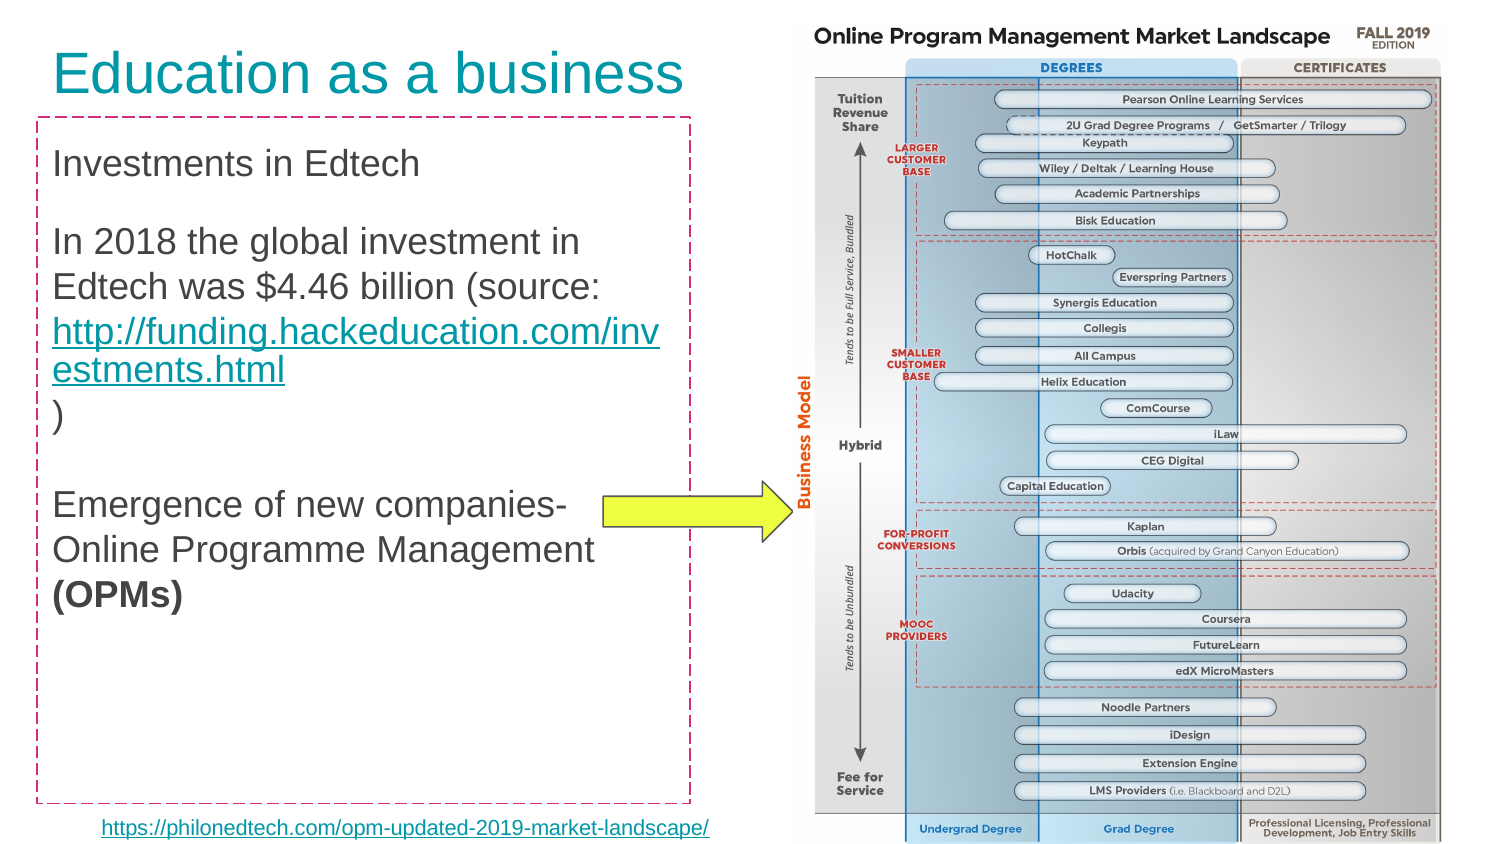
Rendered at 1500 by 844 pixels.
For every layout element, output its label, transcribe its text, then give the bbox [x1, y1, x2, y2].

text_box https://philonedtech.com/opm-updated-2019-market-landscape/ [86, 806, 787, 844]
list Investments in Edtech In 2018 the global investment in Edtech was $4.46 billion (source: http://funding.hackeducation.com/investments.html) Emergence of new companies- Online Programme Management (OPMs) [37, 117, 691, 804]
text_box [603, 481, 787, 543]
title Education as a business [37, 20, 790, 115]
picture [792, 20, 1447, 844]
